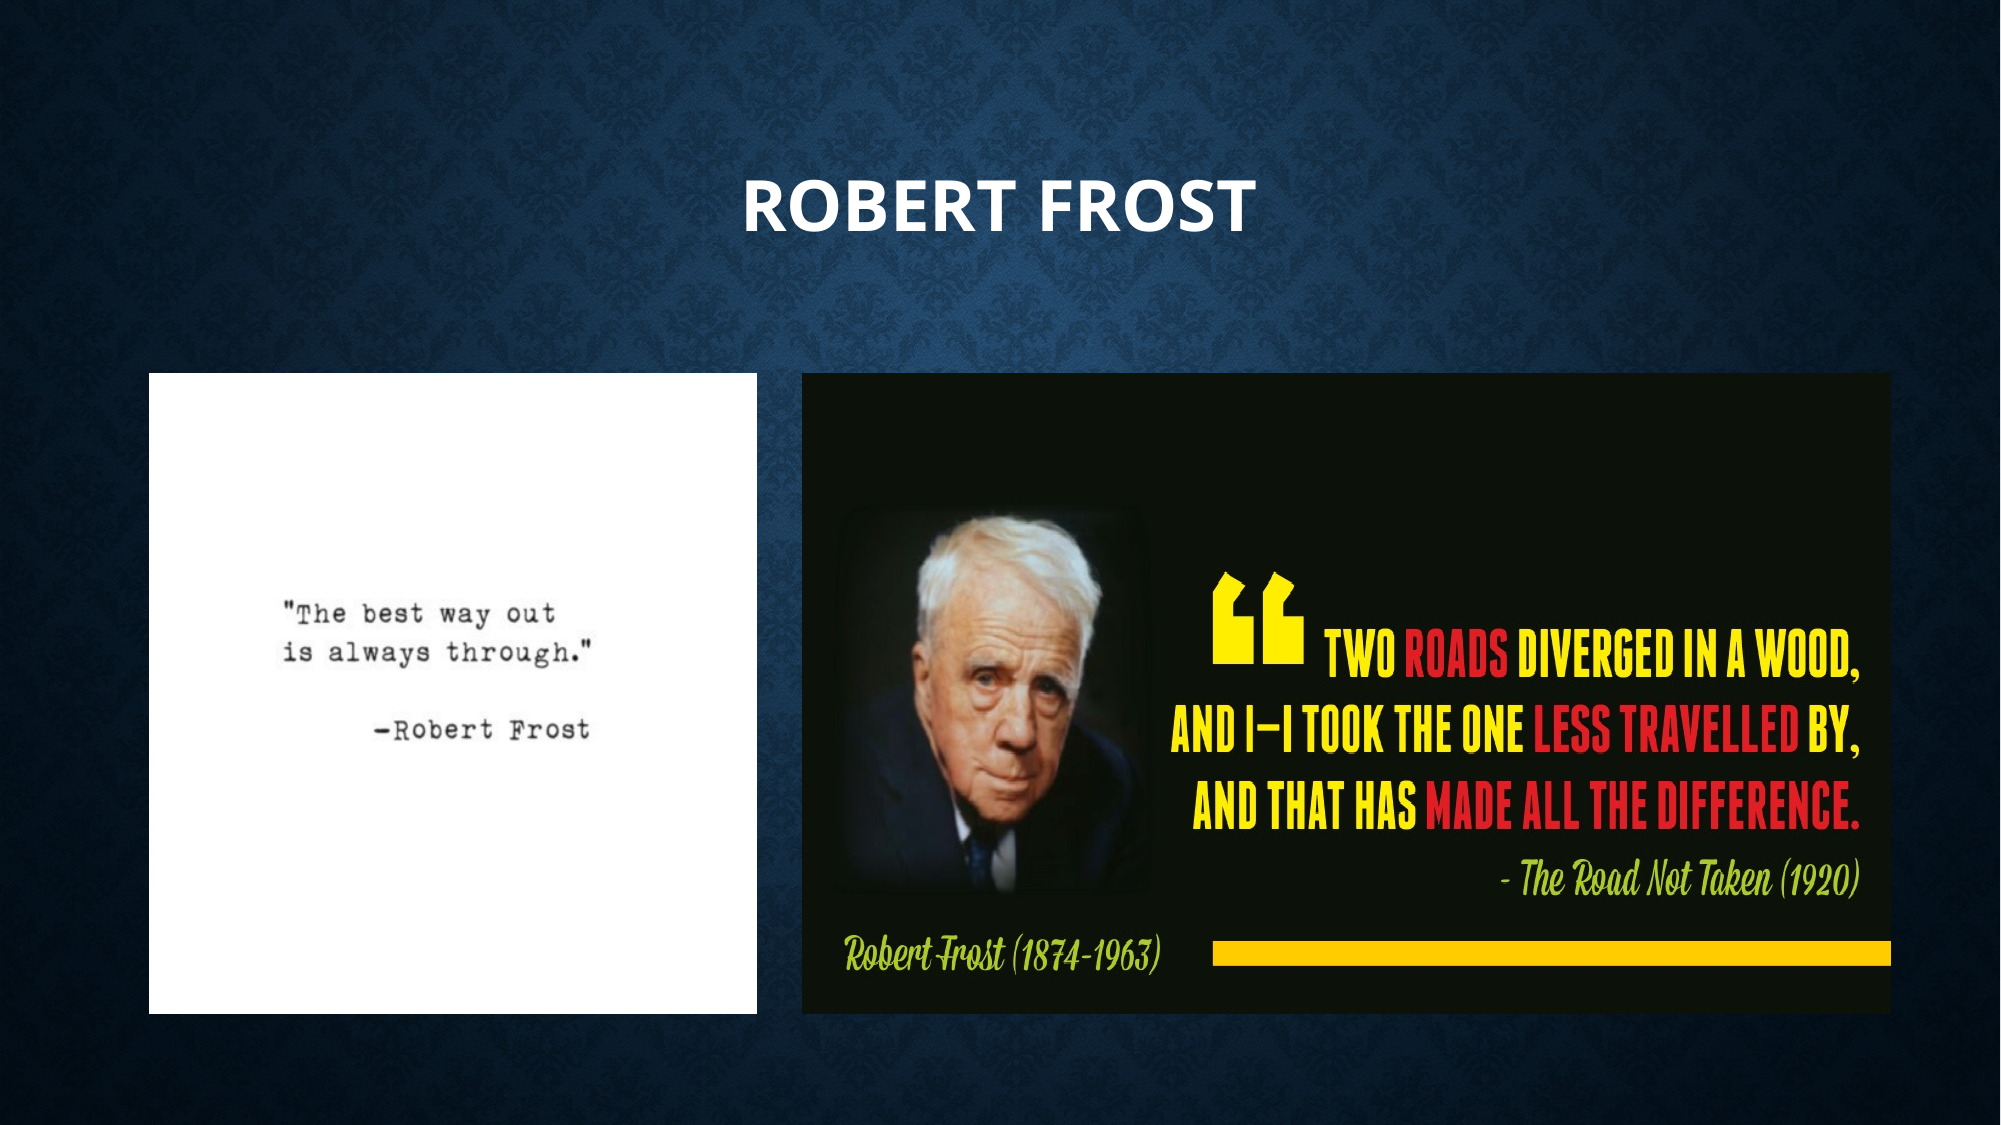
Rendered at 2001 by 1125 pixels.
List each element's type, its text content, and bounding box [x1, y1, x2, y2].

picture [0, 0, 2001, 1125]
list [149, 373, 757, 1014]
title ROBERT FROST [149, 99, 1849, 318]
